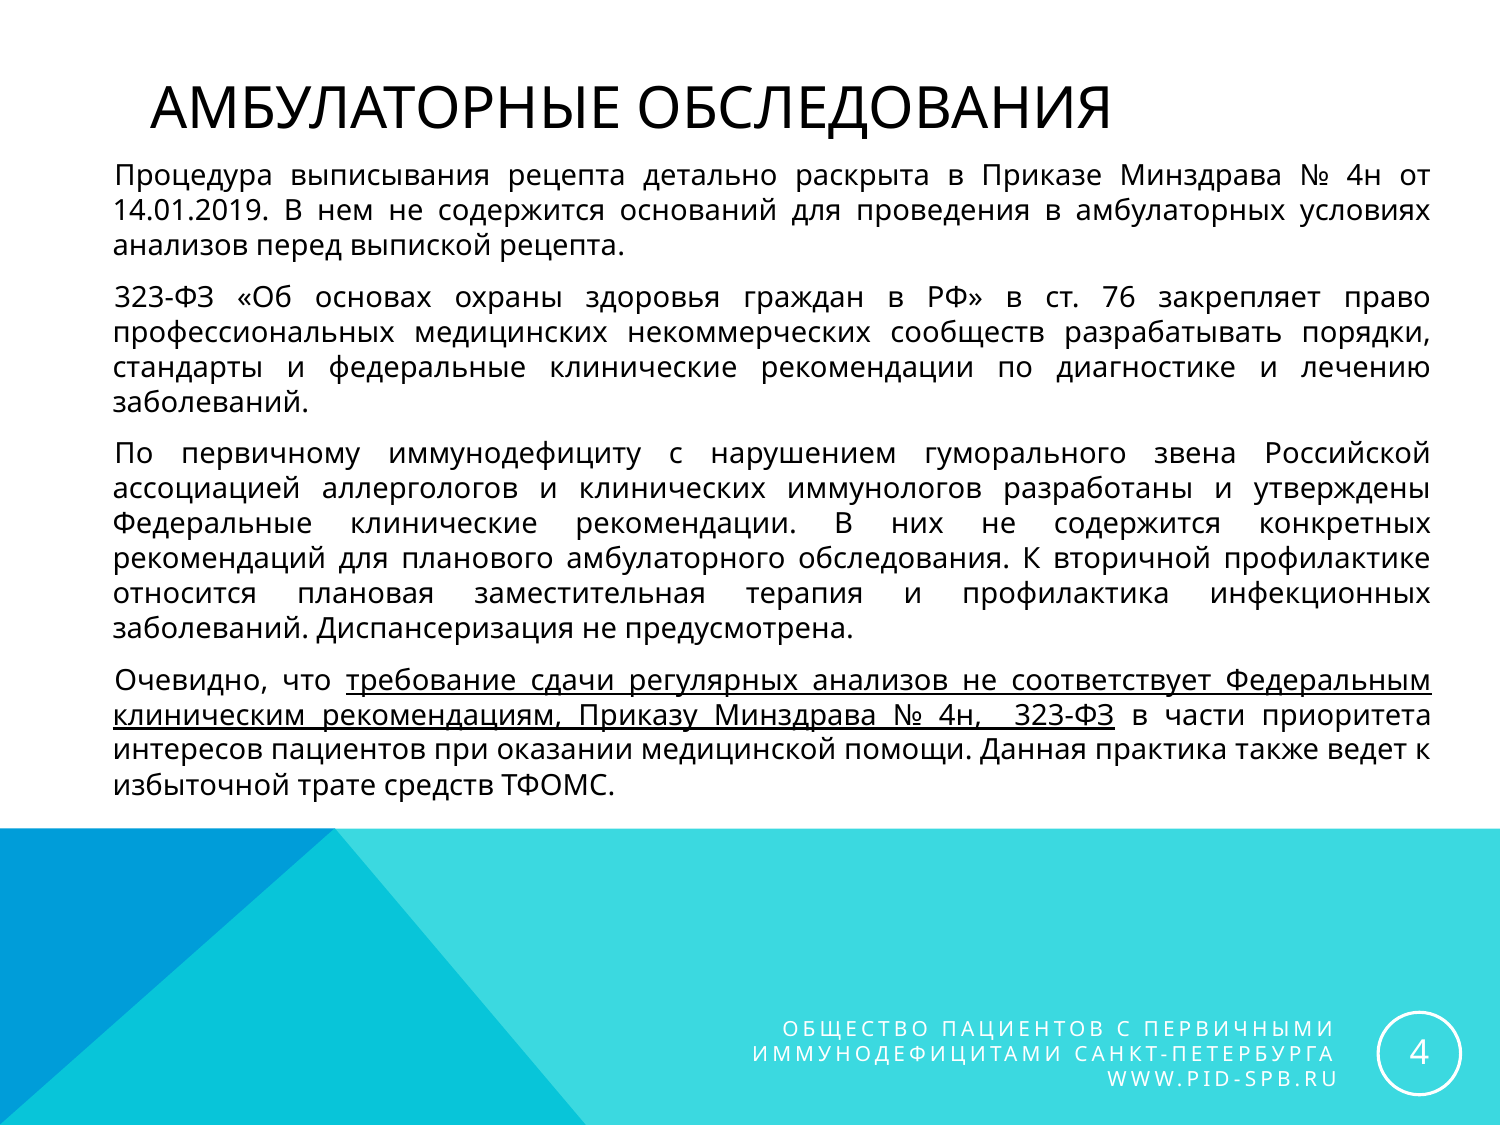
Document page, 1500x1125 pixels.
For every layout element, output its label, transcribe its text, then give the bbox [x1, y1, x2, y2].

footer ОБЩЕСТВО ПАЦИЕНТОВ С ПЕРВИЧНЫМИ ИММУНОДЕФИЦИТАМИ САНКТ-ПЕТЕРБУРГА WWW.PID-SPB.RU [577, 1031, 1352, 1076]
title Амбулаторные Обследования [135, 60, 1369, 149]
list Процедура выписывания рецепта детально раскрыта в Приказе Минздрава № 4н от 14.01.2019. В нем не содержится оснований для проведения в амбулаторных условиях анализов перед выпиской рецепта. 323-ФЗ «Об основах охраны здоровья граждан в РФ» в ст. 76 закрепляет право профессиональных медицинских некоммерческих сообществ разрабатывать порядки, стандарты и федеральные клинические рекомендации по диагностике и лечению заболеваний. По первичному иммунодефициту с нарушением гуморального звена Российской ассоциацией аллергологов и клинических иммунологов разработаны и утверждены Федеральные клинические рекомендации. В них не содержится конкретных рекомендаций для планового амбулаторного обследования. К вторичной профилактике относится плановая заместительная терапия и профилактика инфекционных заболеваний. Диспансеризация не предусмотрена. Очевидно, что требование сдачи регулярных анализов не соответствует Федеральным клиническим рекомендациям, Приказу Минздрава № 4н, 323-ФЗ в части приоритета интересов пациентов при оказании медицинской помощи. Данная практика также ведет к избыточной трате средств ТФОМС. [41, 149, 1447, 905]
slide_number 4 [1376, 1010, 1463, 1097]
